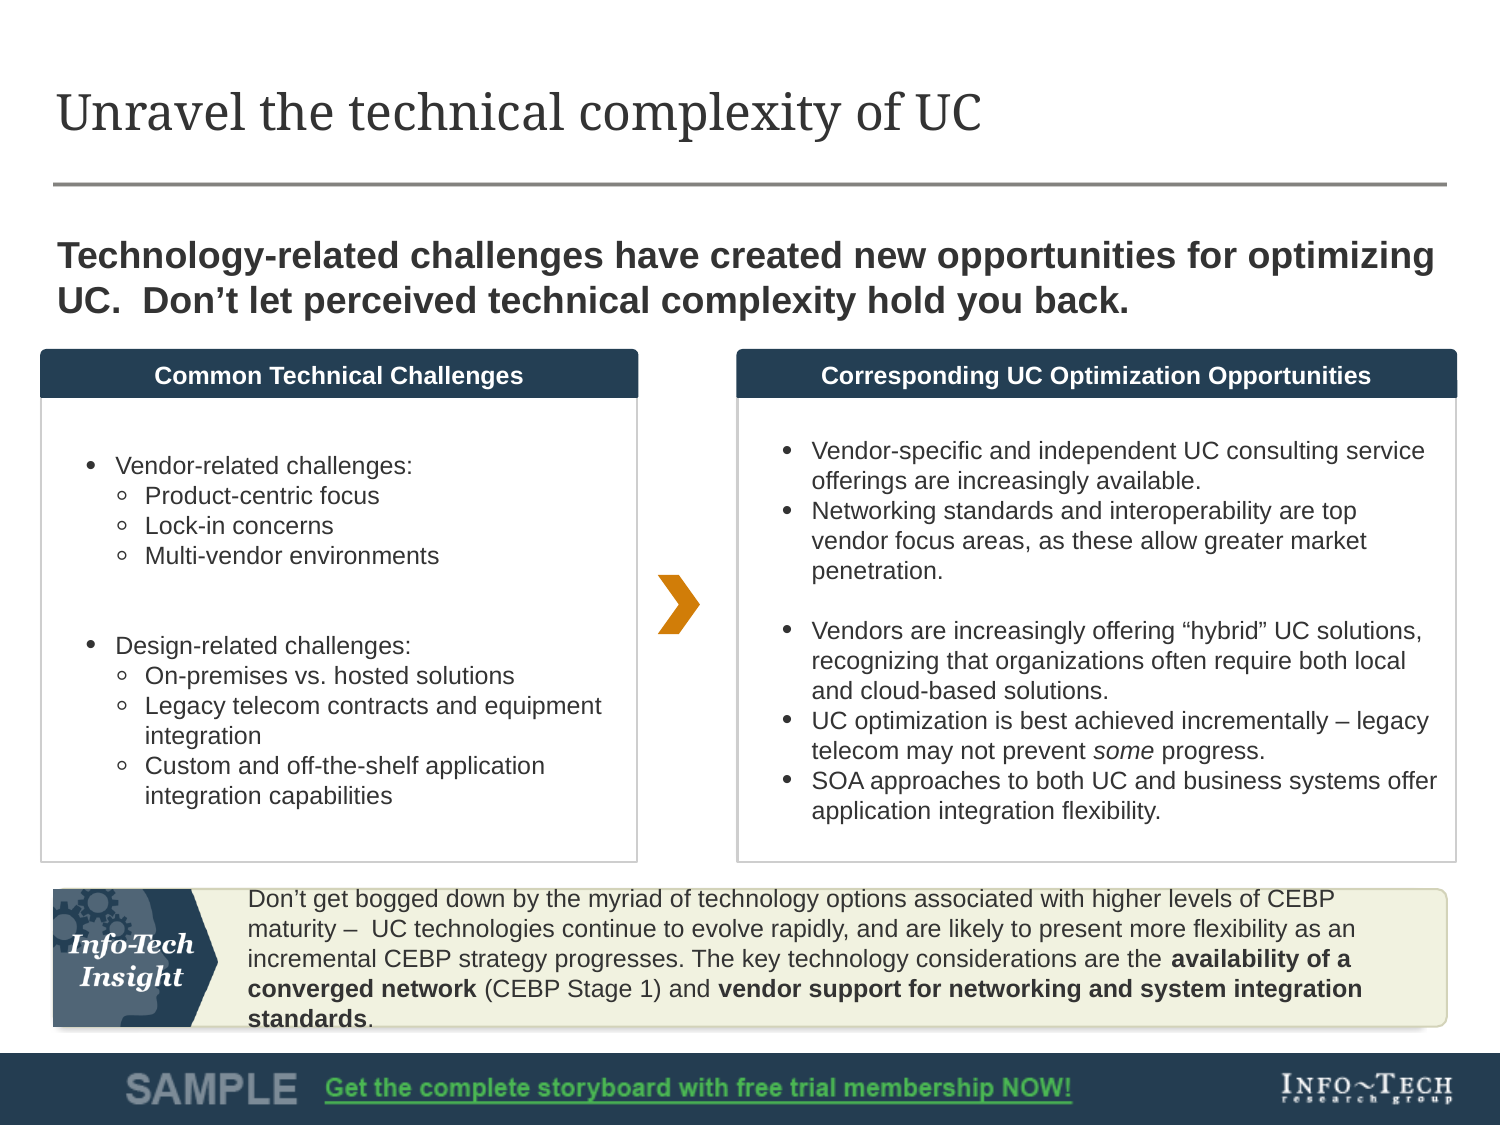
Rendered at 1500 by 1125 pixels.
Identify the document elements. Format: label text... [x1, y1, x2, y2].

list Technology-related challenges have created new opportunities for optimizing UC. Don’t let perceived technical complexity hold you back. [41, 223, 1457, 332]
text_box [53, 888, 1447, 1027]
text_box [737, 349, 1457, 863]
picture [0, 1052, 1500, 1125]
text_box [655, 572, 702, 637]
title Unravel the technical complexity of UC [41, 42, 1457, 185]
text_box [40, 349, 638, 863]
